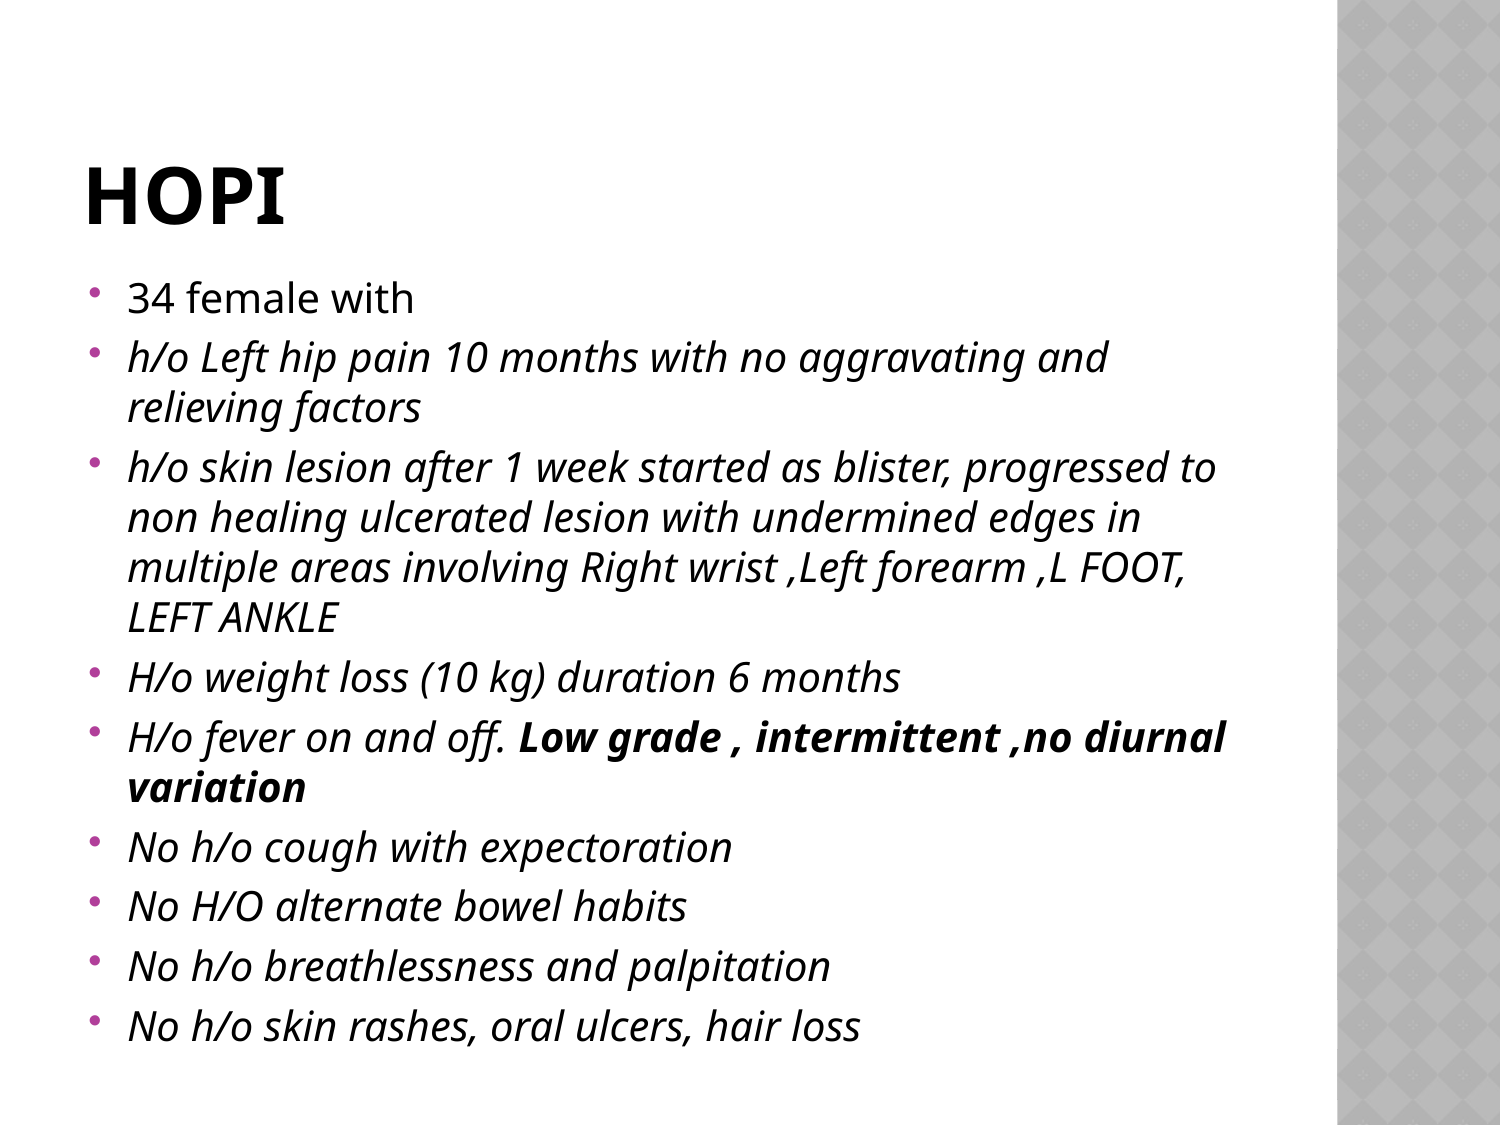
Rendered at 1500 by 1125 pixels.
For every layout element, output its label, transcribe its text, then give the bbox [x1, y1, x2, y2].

title HOPI [75, 52, 1263, 240]
list 34 female with h/o Left hip pain 10 months with no aggravating and relieving factors h/o skin lesion after 1 week started as blister, progressed to non healing ulcerated lesion with undermined edges in multiple areas involving Right wrist ,Left forearm ,L FOOT, LEFT ANKLE H/o weight loss (10 kg) duration 6 months H/o fever on and off. Low grade , intermittent ,no diurnal variation No h/o cough with expectoration No H/O alternate bowel habits No h/o breathlessness and palpitation No h/o skin rashes, oral ulcers, hair loss [75, 264, 1263, 1059]
